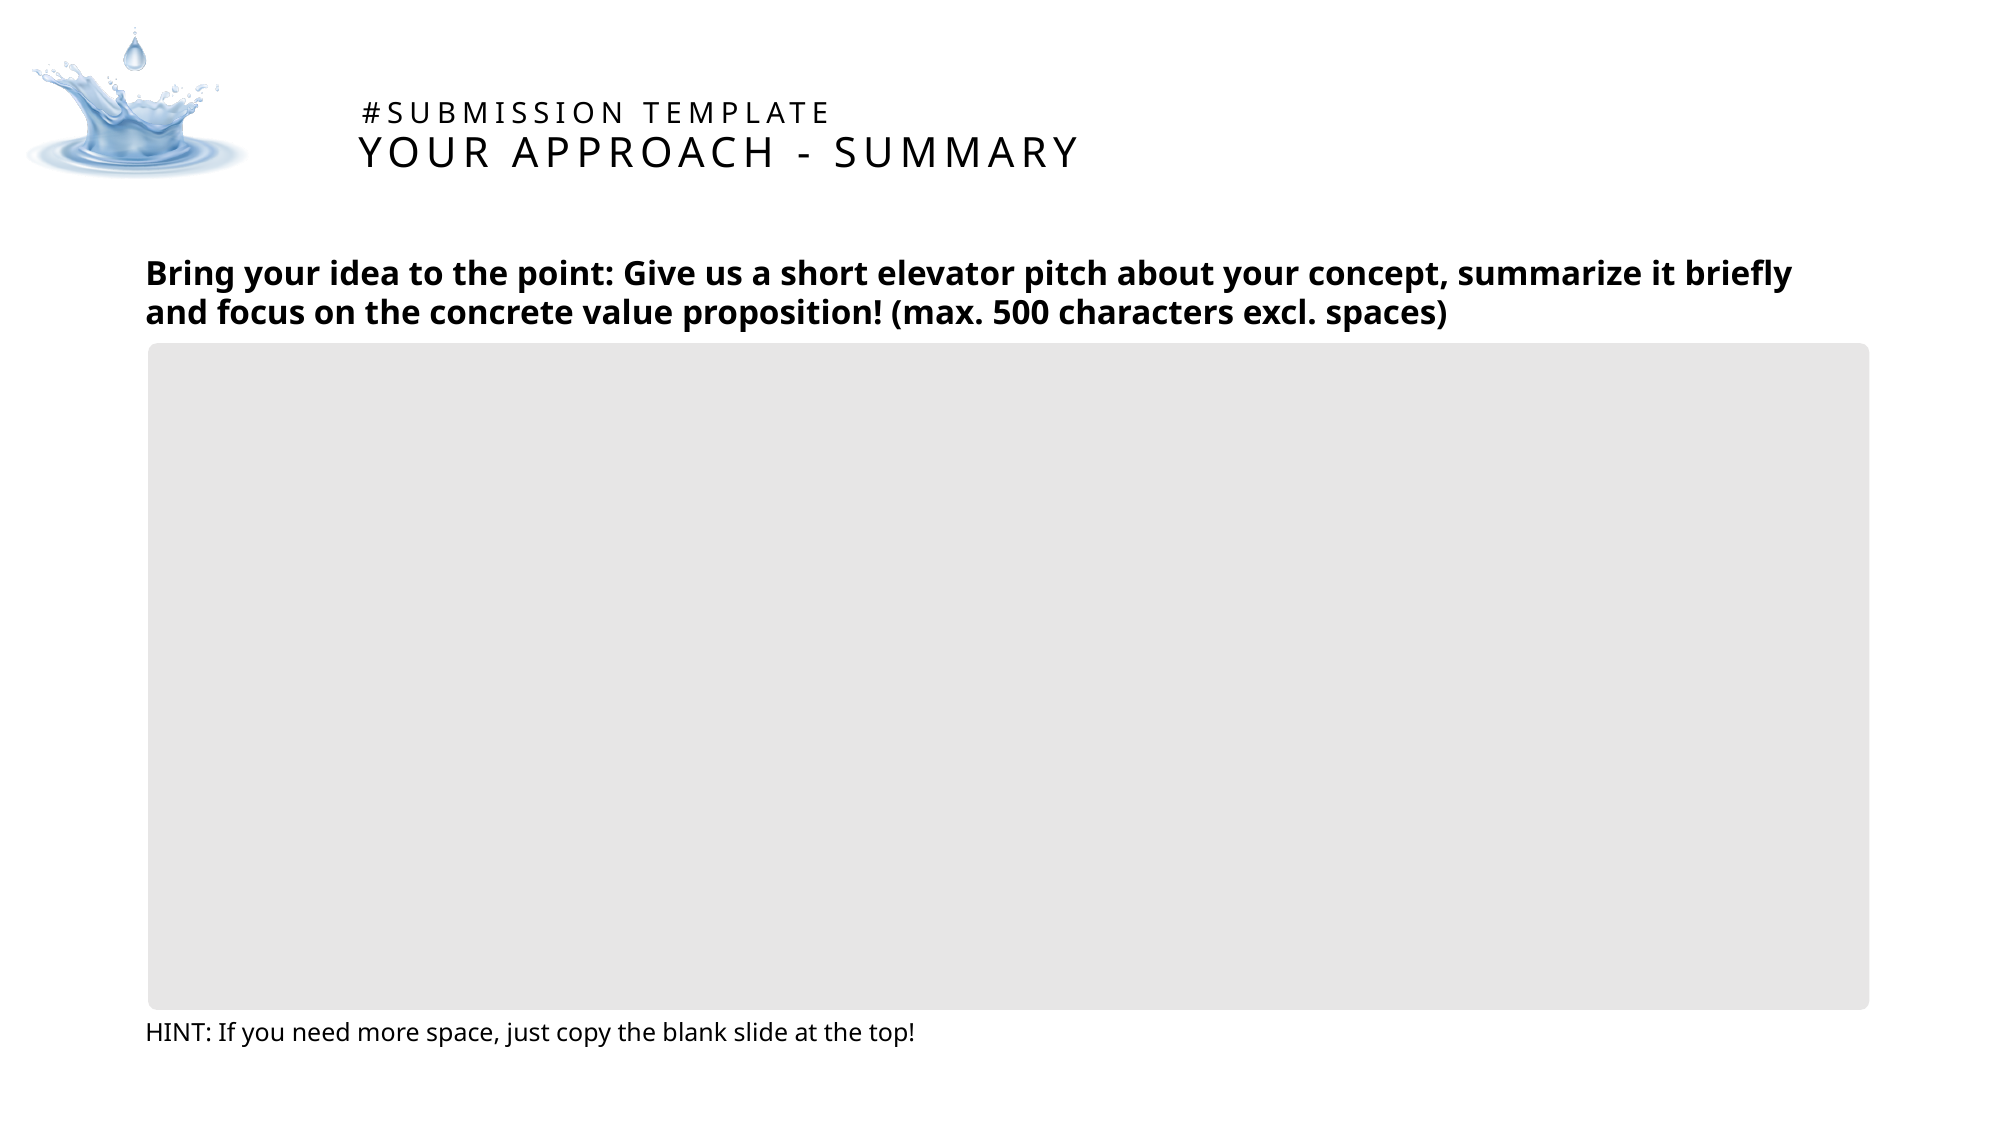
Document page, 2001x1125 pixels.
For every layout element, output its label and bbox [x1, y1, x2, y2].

picture [26, 27, 249, 179]
